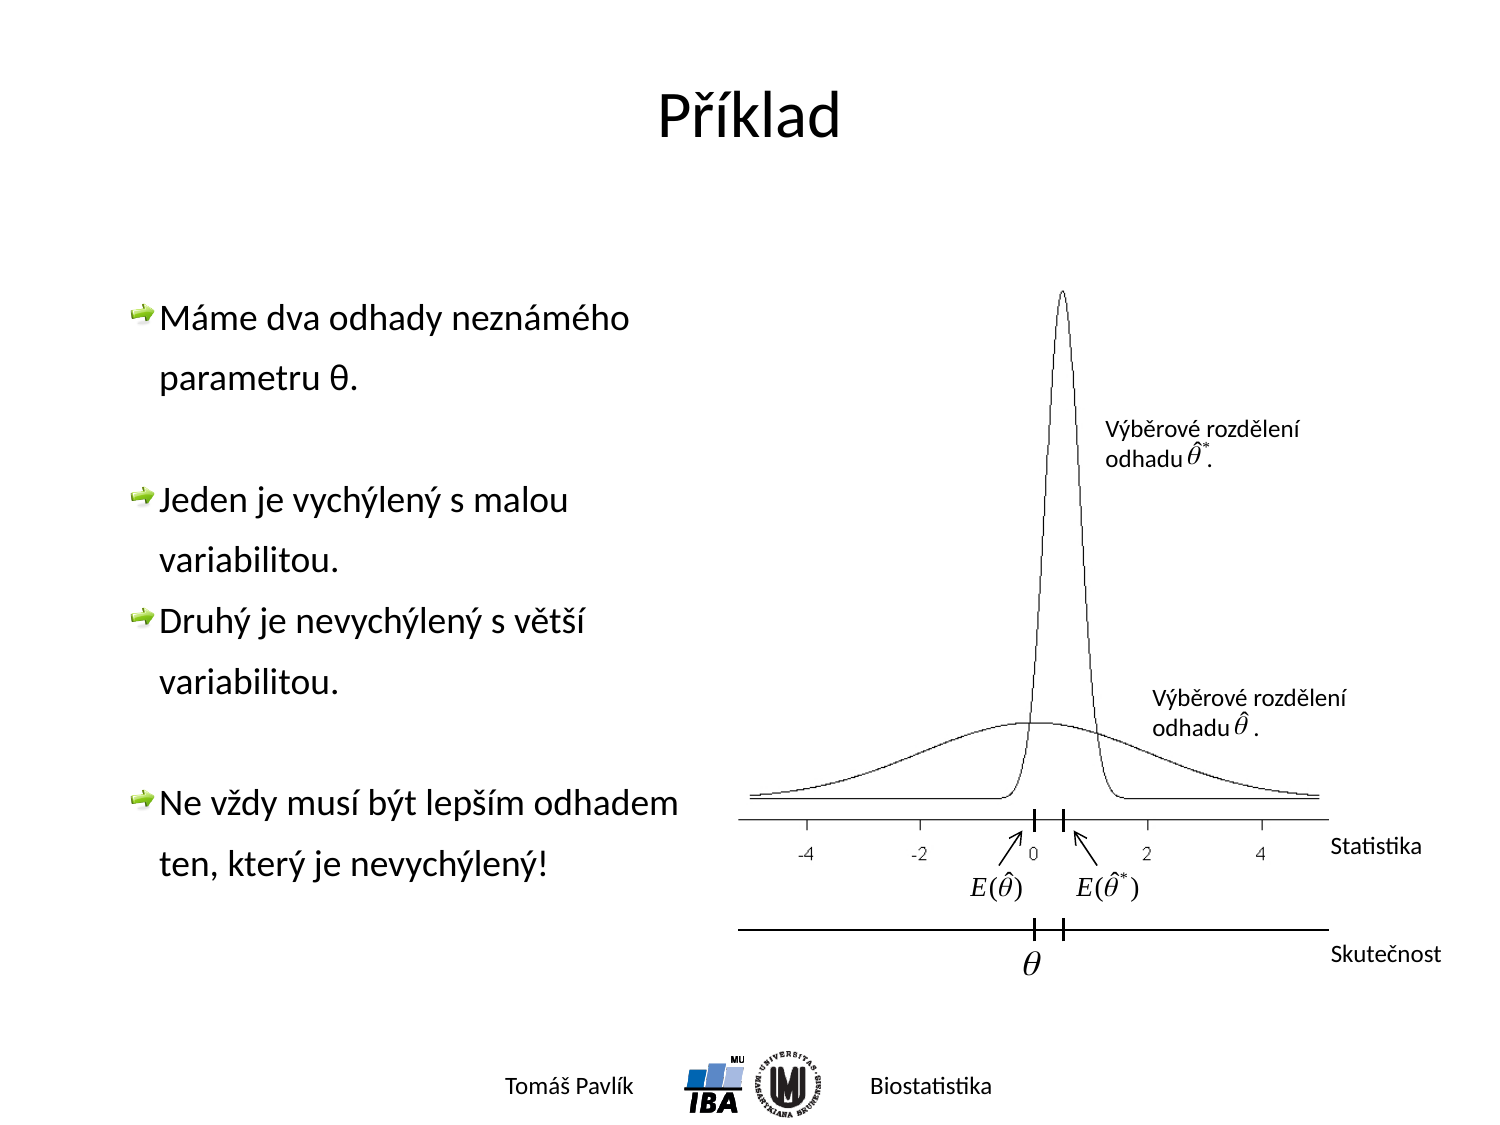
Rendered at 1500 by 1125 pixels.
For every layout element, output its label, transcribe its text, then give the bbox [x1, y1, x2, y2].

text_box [1070, 866, 1145, 908]
text_box Statistika [1334, 821, 1438, 867]
picture [129, 605, 156, 632]
text_box Výběrové rozdělení odhadu . [1334, 674, 1368, 749]
title Příklad [75, 45, 1425, 176]
picture [684, 1056, 744, 1113]
picture [737, 280, 1330, 872]
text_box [1017, 942, 1048, 985]
picture [755, 1051, 821, 1118]
text_box Máme dva odhady neznámého parametru θ. Jeden je vychýlený s malou variabilitou. Druhý je nevychýlený s větší variabilitou. Ne vždy musí být lepším odhadem ten, který je nevychýlený! [114, 269, 750, 1055]
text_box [1067, 836, 1104, 860]
picture [129, 787, 156, 814]
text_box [992, 836, 1029, 860]
picture [129, 301, 156, 329]
picture [129, 484, 156, 511]
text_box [965, 866, 1028, 908]
text_box Skutečnost [1316, 929, 1457, 975]
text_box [1183, 435, 1215, 472]
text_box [1230, 705, 1253, 742]
